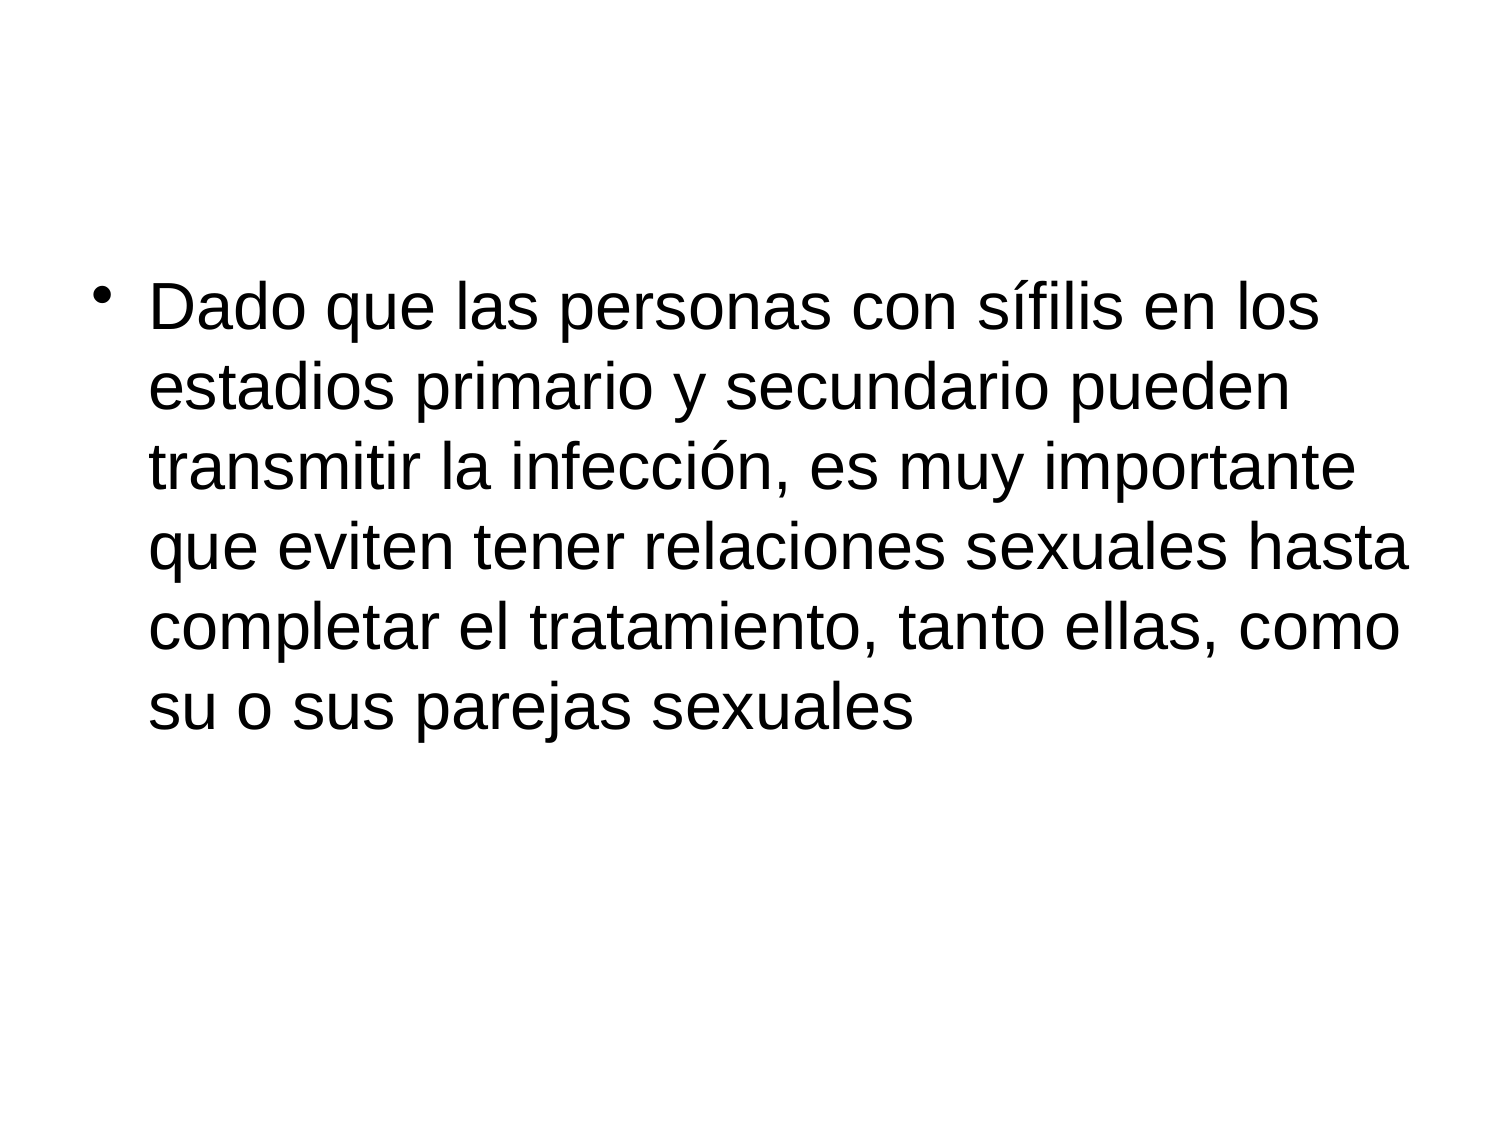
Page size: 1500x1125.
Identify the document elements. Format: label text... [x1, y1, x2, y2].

list Dado que las personas con sífilis en los estadios primario y secundario pueden transmitir la infección, es muy importante que eviten tener relaciones sexuales hasta completar el tratamiento, tanto ellas, como su o sus parejas sexuales [76, 255, 1428, 906]
